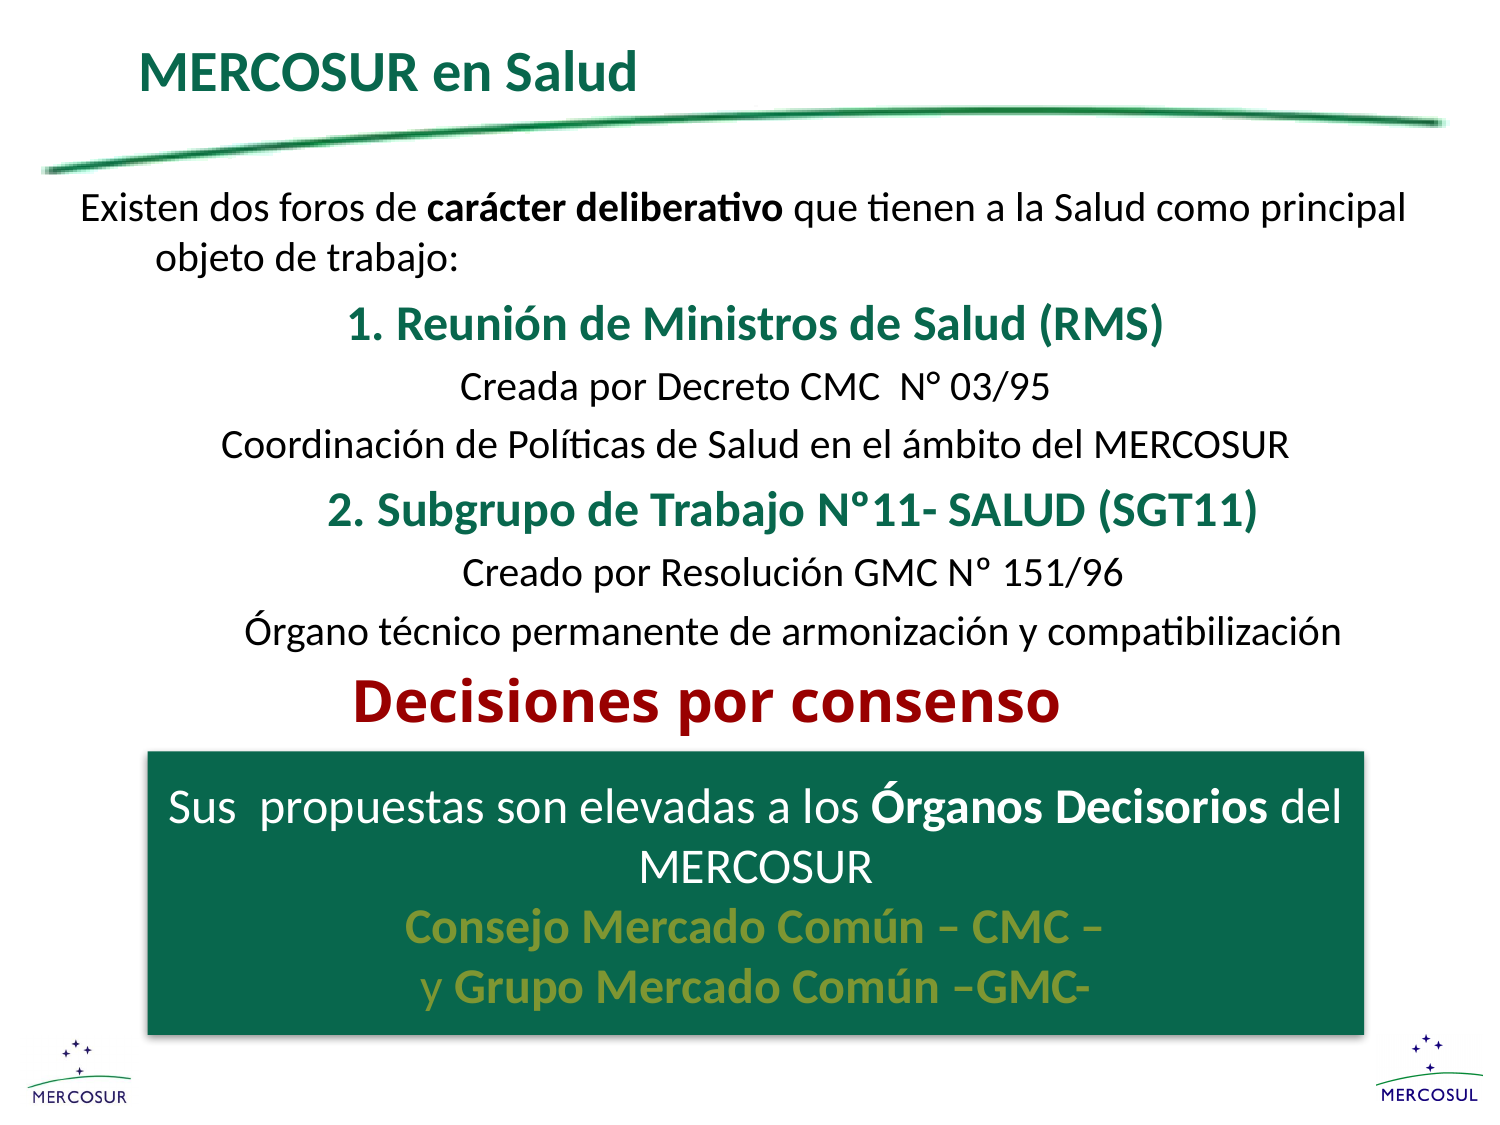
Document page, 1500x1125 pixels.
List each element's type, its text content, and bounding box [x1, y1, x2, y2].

picture [19, 1034, 139, 1108]
picture [1376, 1034, 1483, 1101]
list Existen dos foros de carácter deliberativo que tienen a la Salud como principal objeto de trabajo: 1. Reunión de Ministros de Salud (RMS) Creada por Decreto CMC N° 03/95 Coordinación de Políticas de Salud en el ámbito del MERCOSUR 2. Subgrupo de Trabajo Nº11- SALUD (SGT11) Creado por Resolución GMC Nº 151/96 Órgano técnico permanente de armonización y compatibilización [64, 191, 1448, 729]
title MERCOSUR en Salud [123, 11, 940, 98]
text_box Decisiones por consenso [336, 656, 1189, 742]
picture [29, 101, 1471, 182]
text_box Sus propuestas son elevadas a los Órganos Decisorios del MERCOSUR Consejo Mercado Común – CMC – y Grupo Mercado Común –GMC- [147, 751, 1365, 1035]
